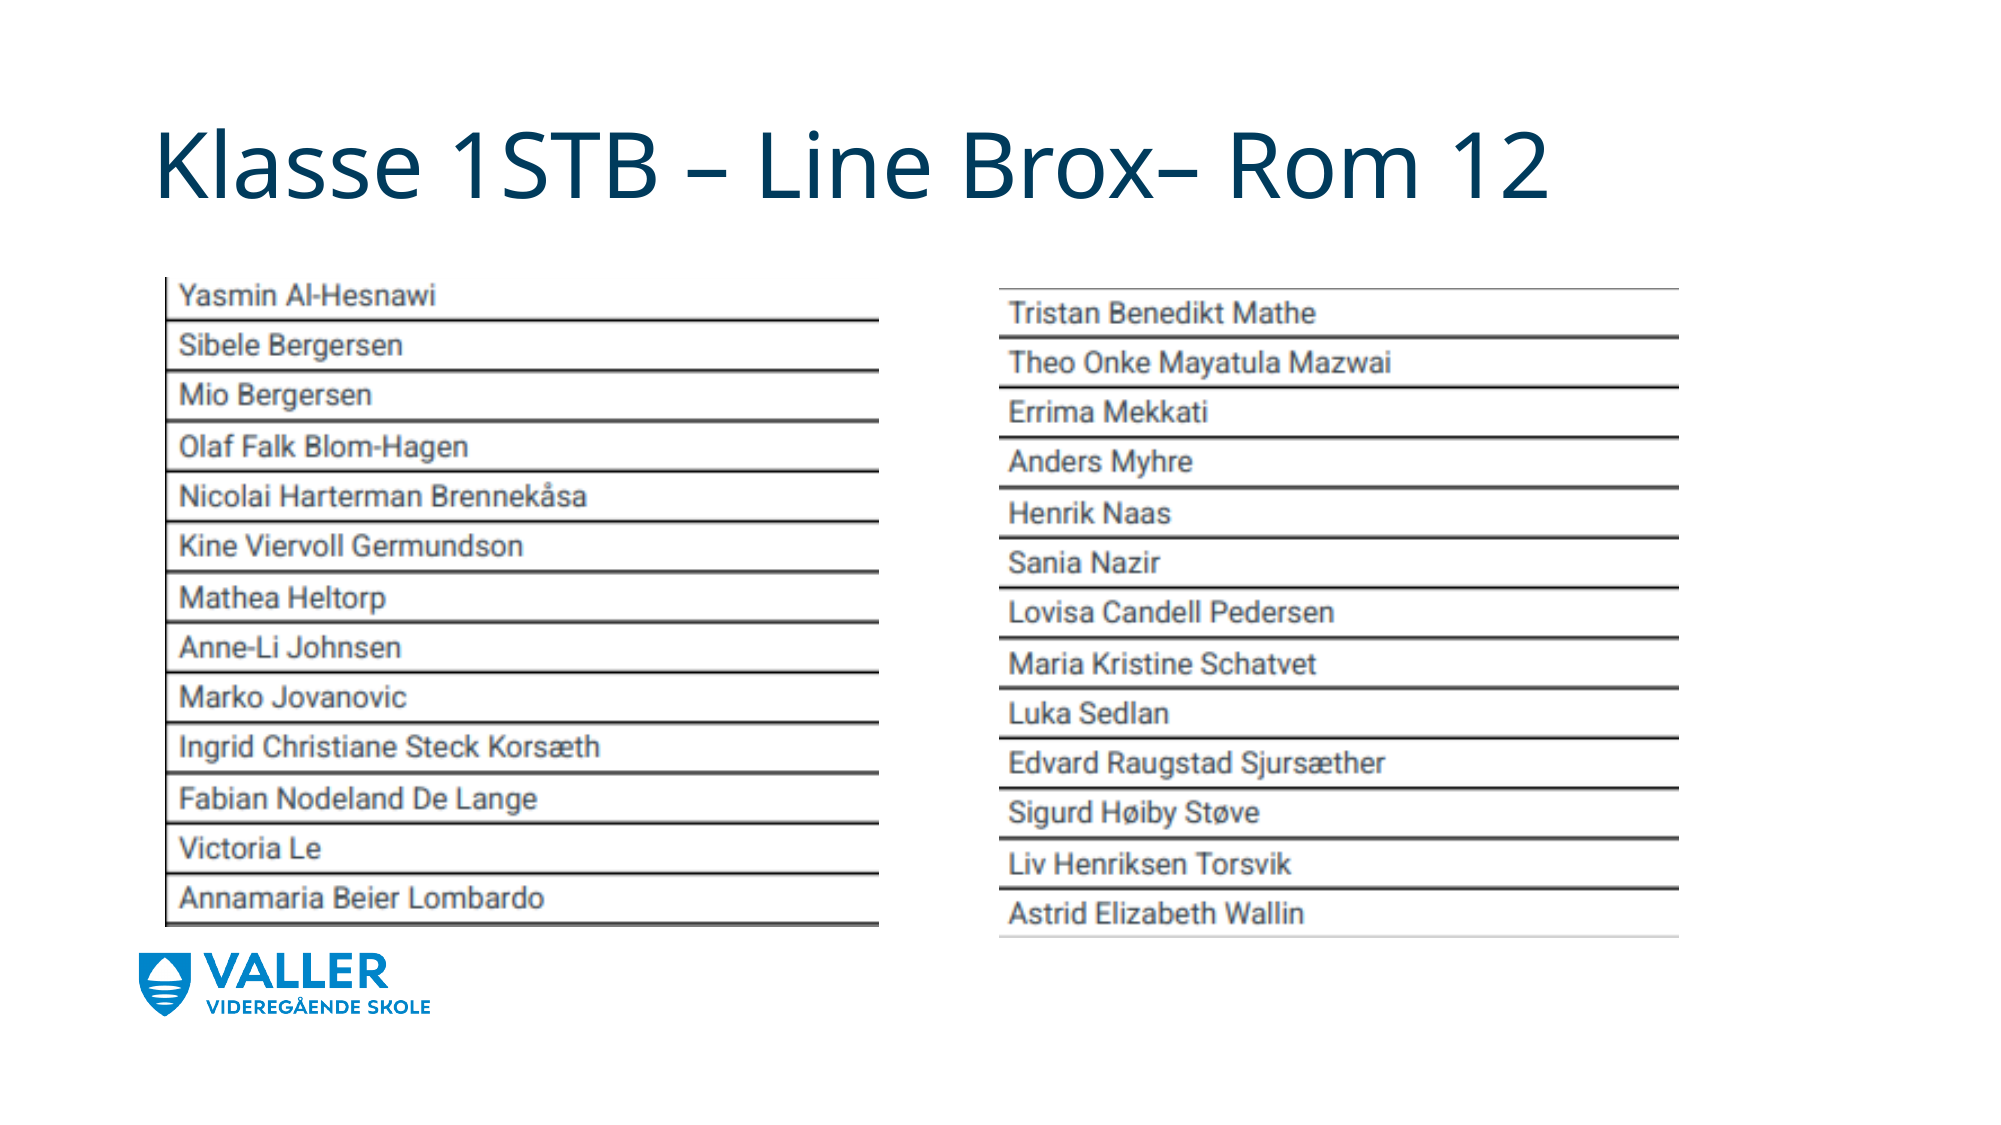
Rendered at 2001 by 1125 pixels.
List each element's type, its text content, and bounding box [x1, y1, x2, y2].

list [165, 277, 879, 927]
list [999, 288, 1679, 939]
picture [87, 900, 473, 1061]
title Klasse 1STB – Line Brox– Rom 12 [137, 59, 1863, 278]
